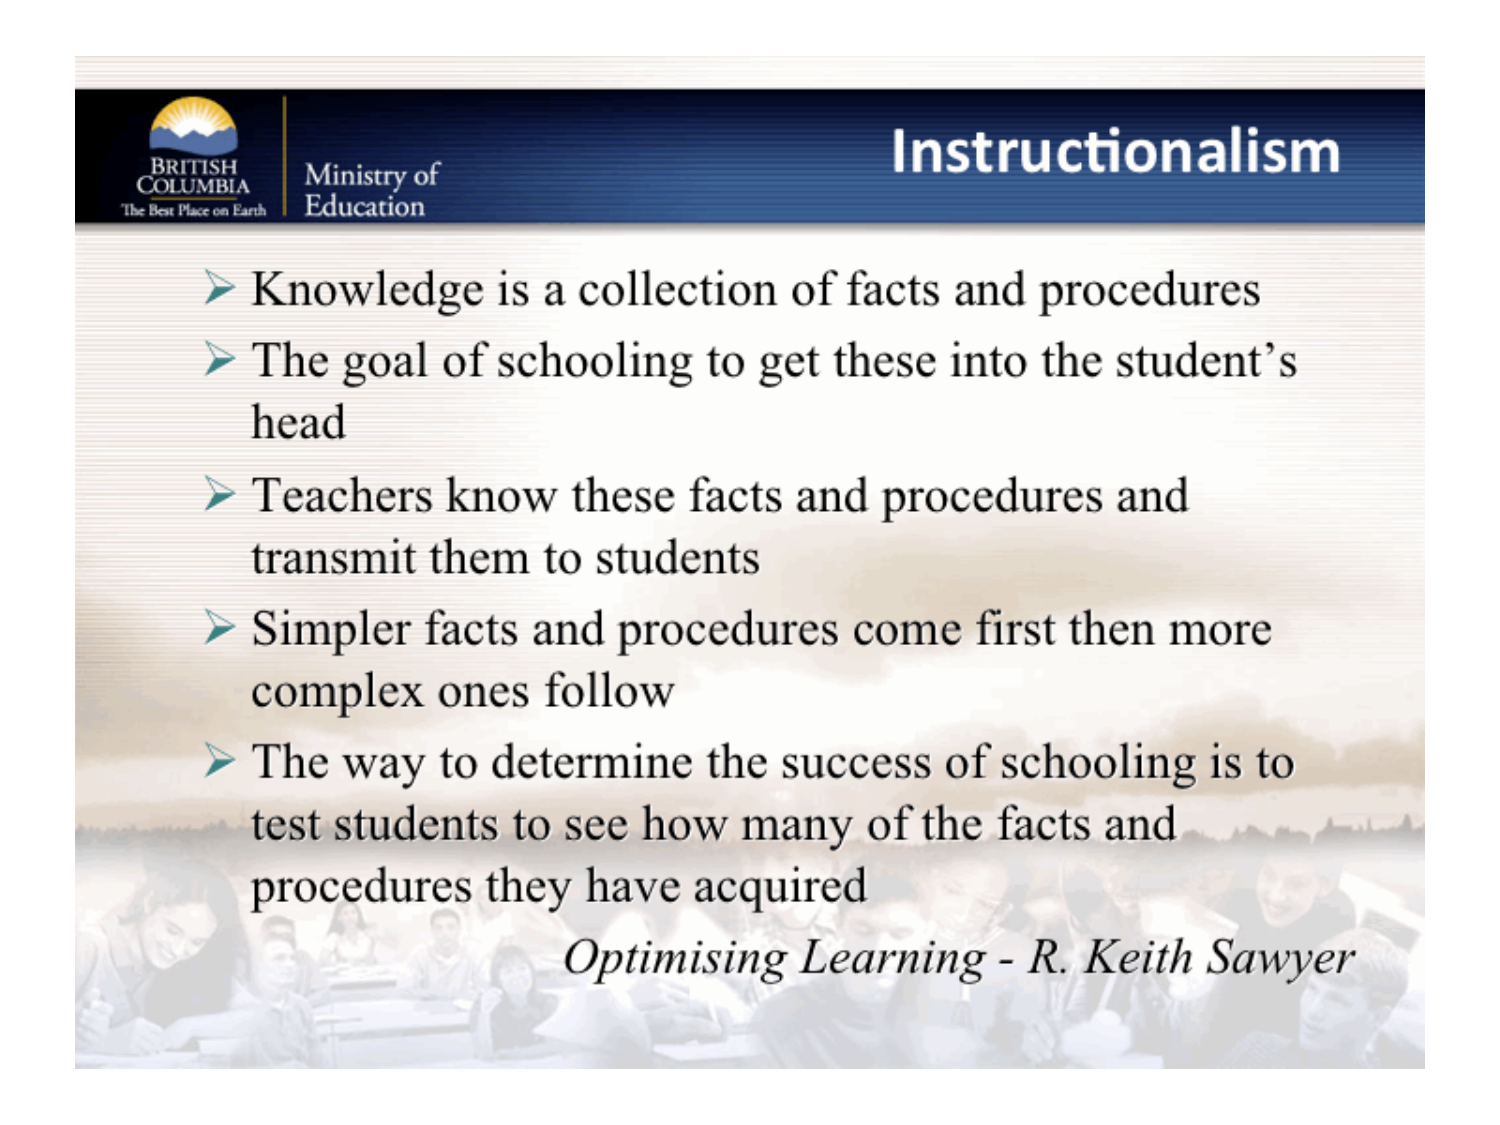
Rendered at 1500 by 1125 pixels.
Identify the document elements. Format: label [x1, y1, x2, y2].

picture [74, 56, 1426, 1069]
